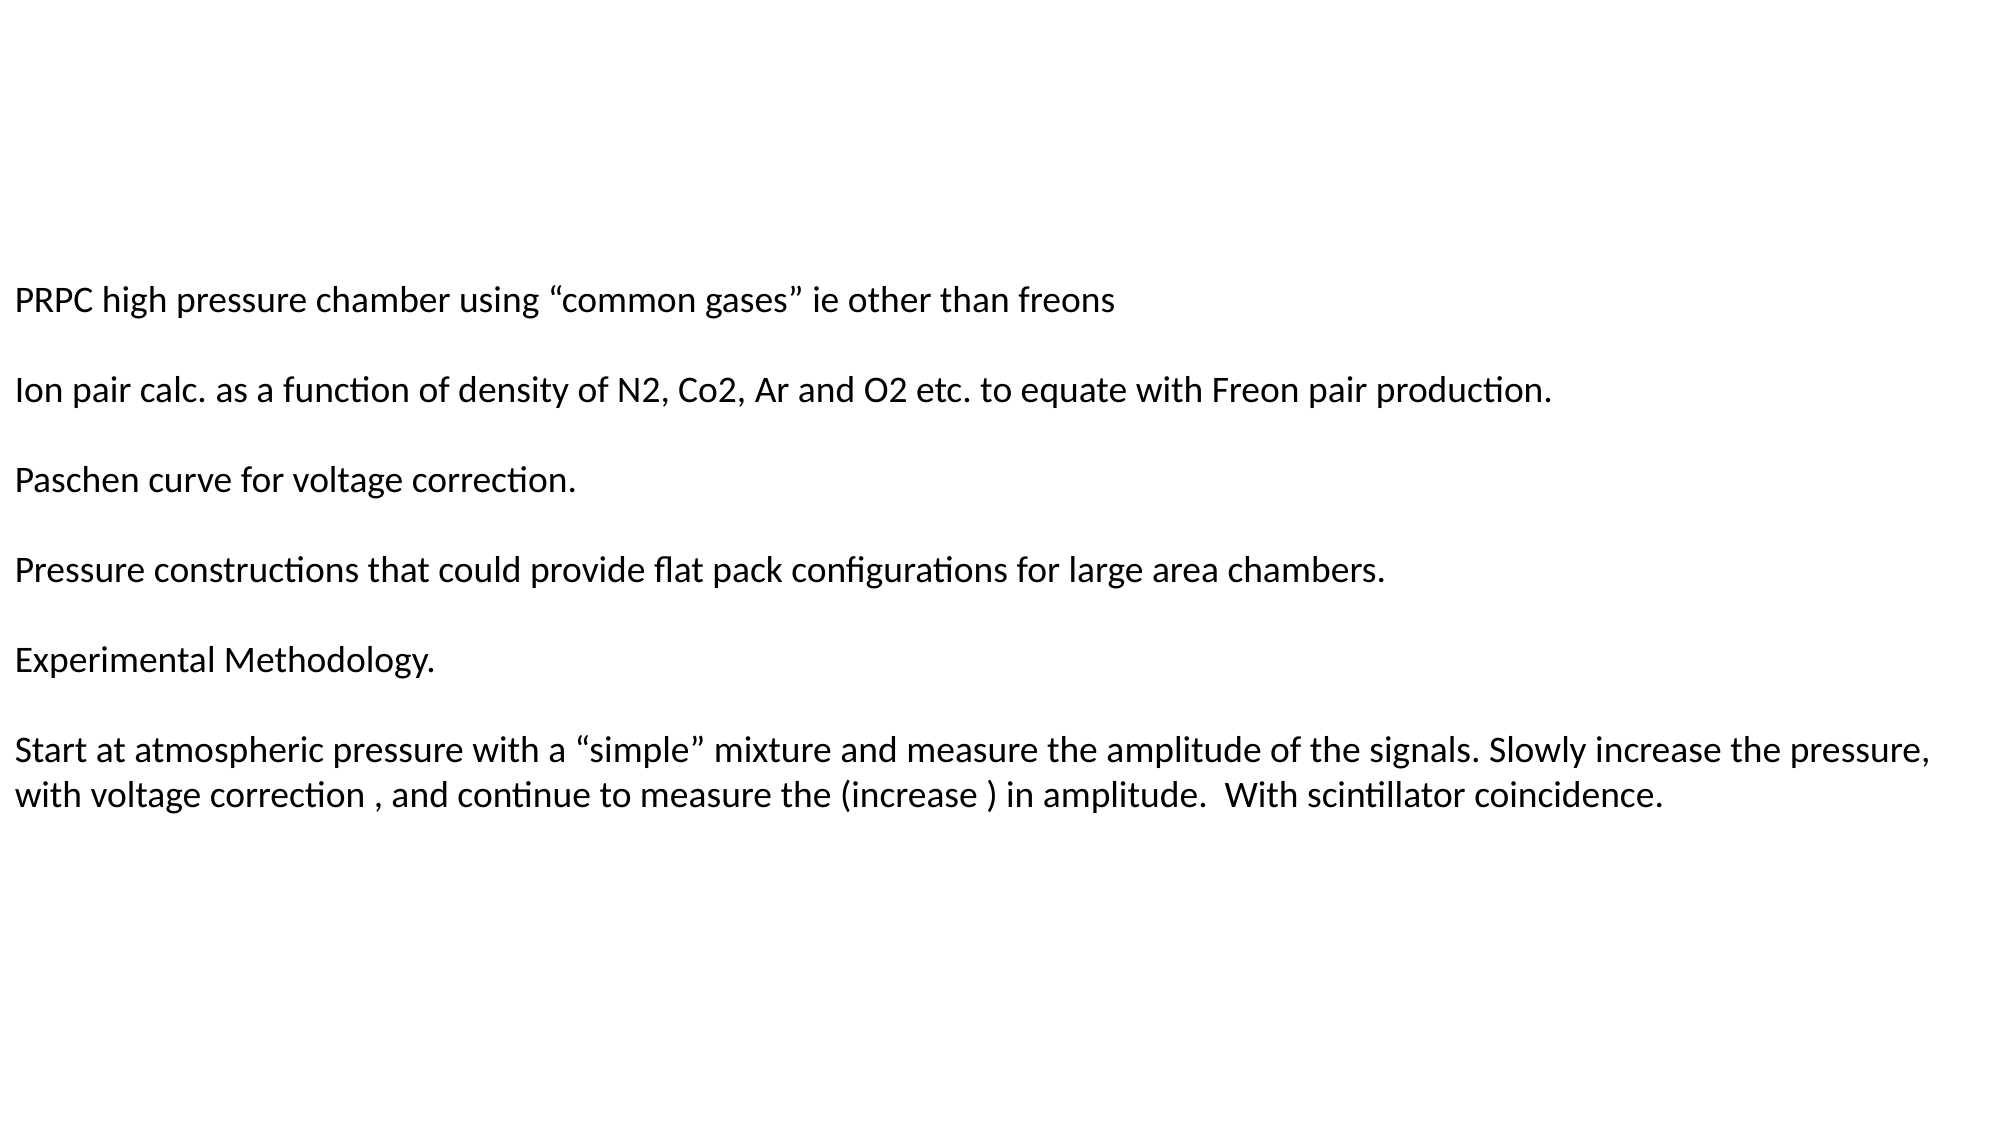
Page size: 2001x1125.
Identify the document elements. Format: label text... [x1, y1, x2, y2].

text_box PRPC high pressure chamber using “common gases” ie other than freons Ion pair calc. as a function of density of N2, Co2, Ar and O2 etc. to equate with Freon pair production. Paschen curve for voltage correction. Pressure constructions that could provide flat pack configurations for large area chambers. Experimental Methodology. Start at atmospheric pressure with a “simple” mixture and measure the amplitude of the signals. Slowly increase the pressure, with voltage correction , and continue to measure the (increase ) in amplitude. With scintillator coincidence. [0, 267, 2000, 1002]
